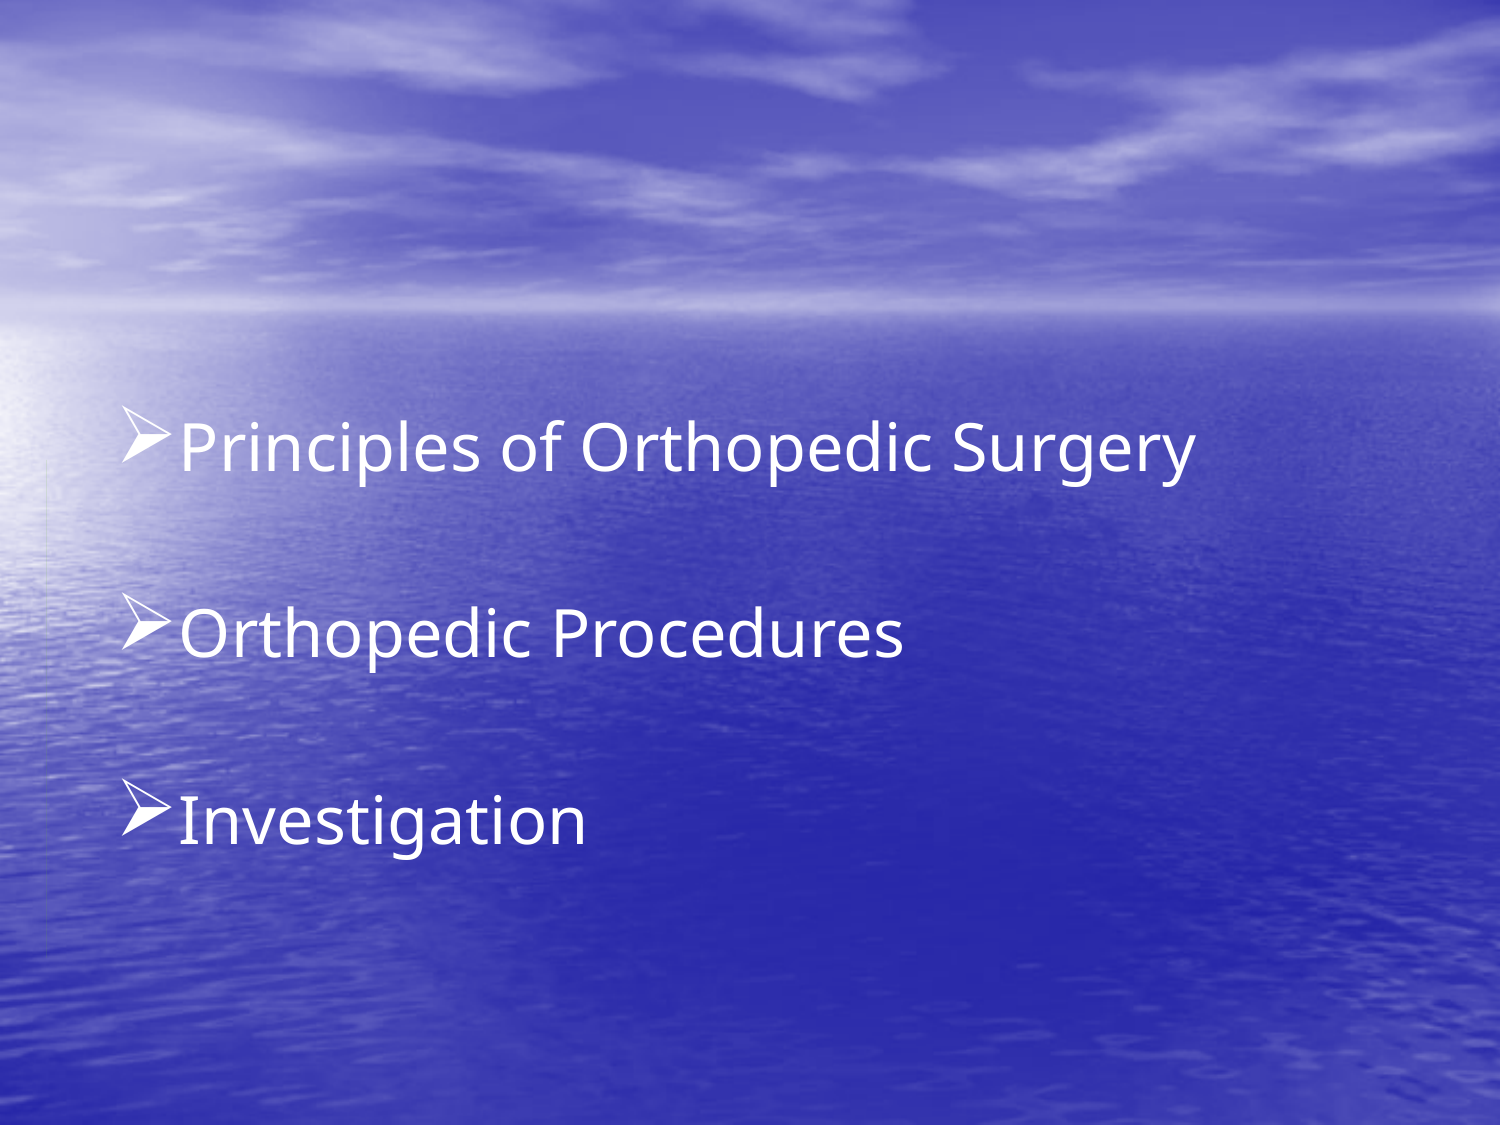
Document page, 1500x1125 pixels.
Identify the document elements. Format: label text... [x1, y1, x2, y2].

subtitle Principles of Orthopedic Surgery Orthopedic Procedures Investigation [100, 396, 1412, 926]
